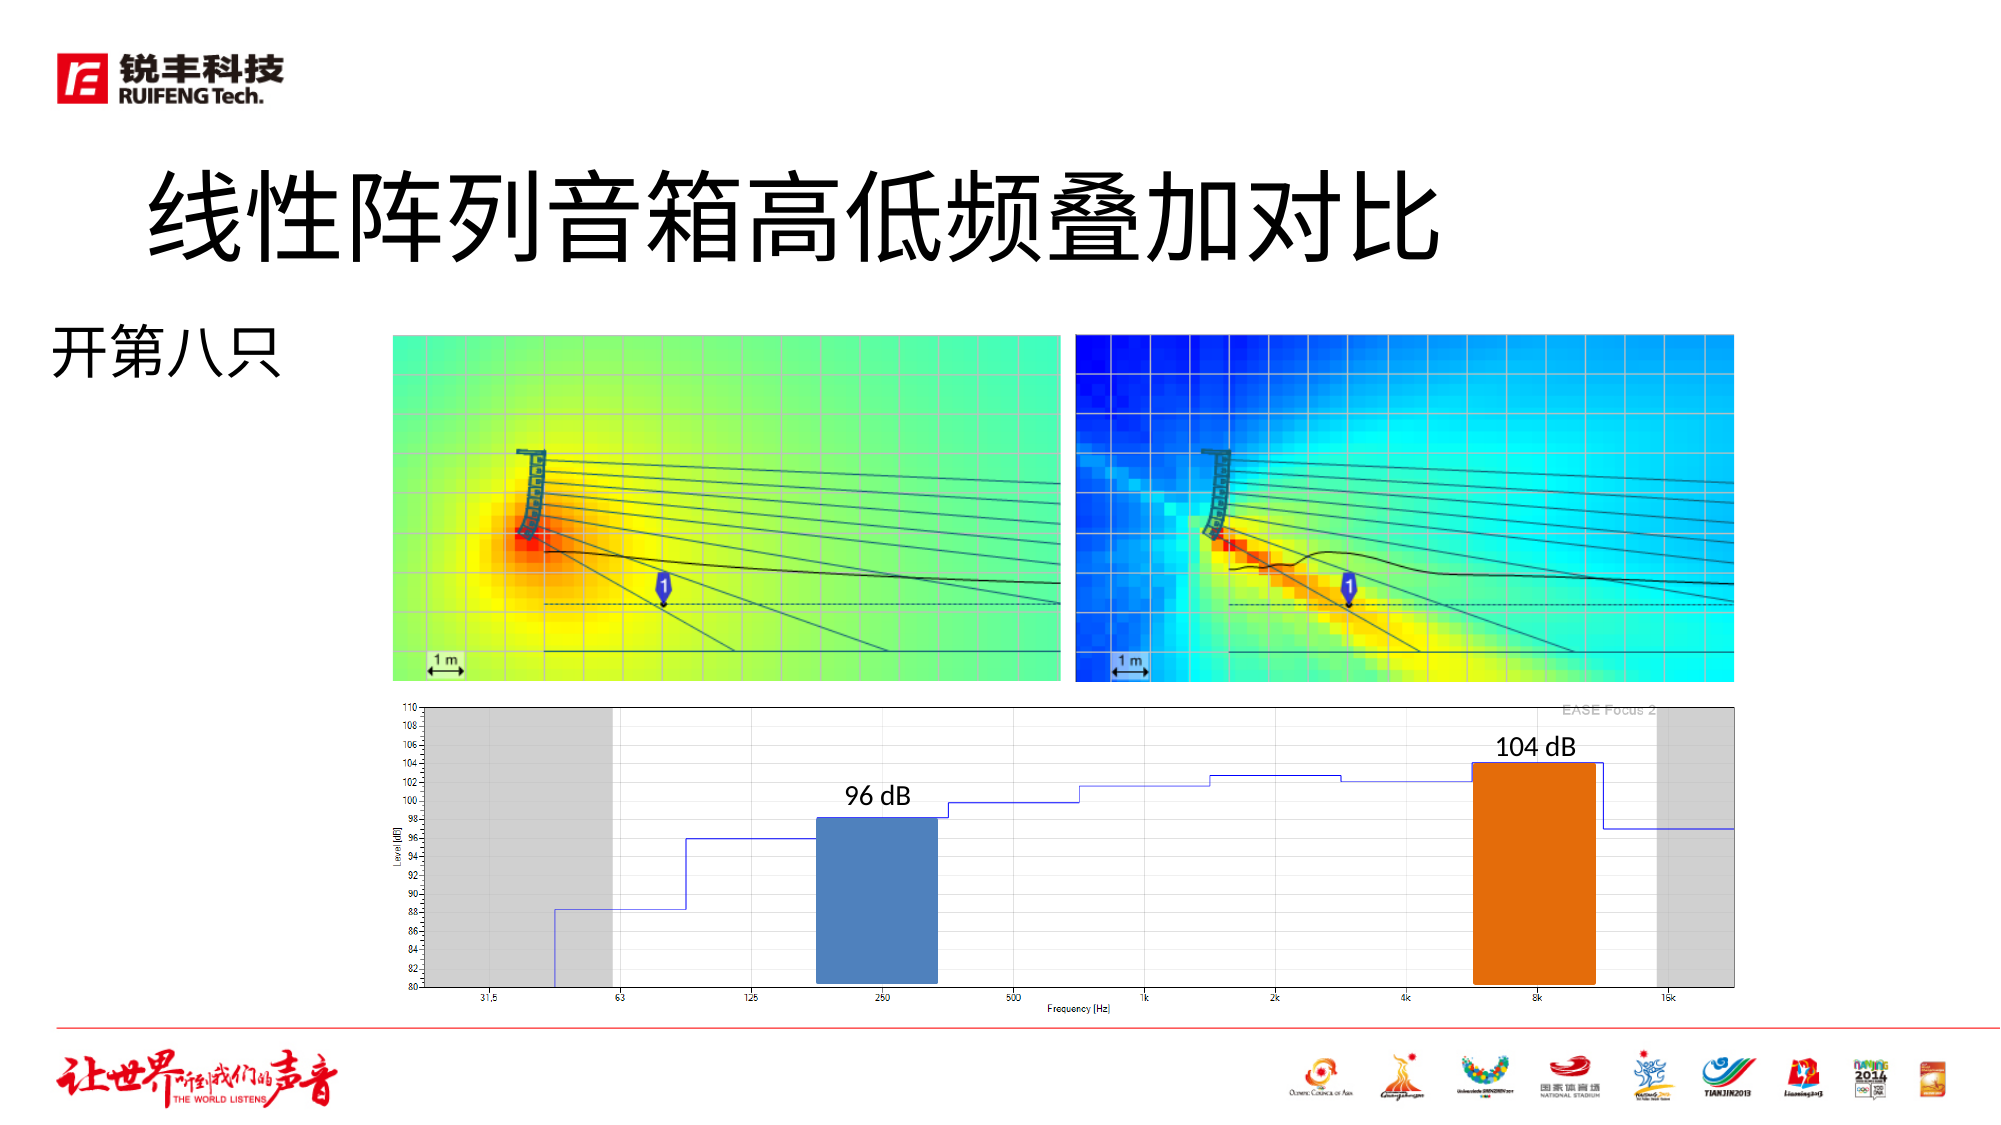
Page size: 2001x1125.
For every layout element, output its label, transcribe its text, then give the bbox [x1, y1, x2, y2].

text_box 开第八只 [35, 307, 1267, 393]
picture [0, 0, 2000, 1125]
title 线性阵列音箱高低频叠加对比 [129, 120, 1930, 308]
